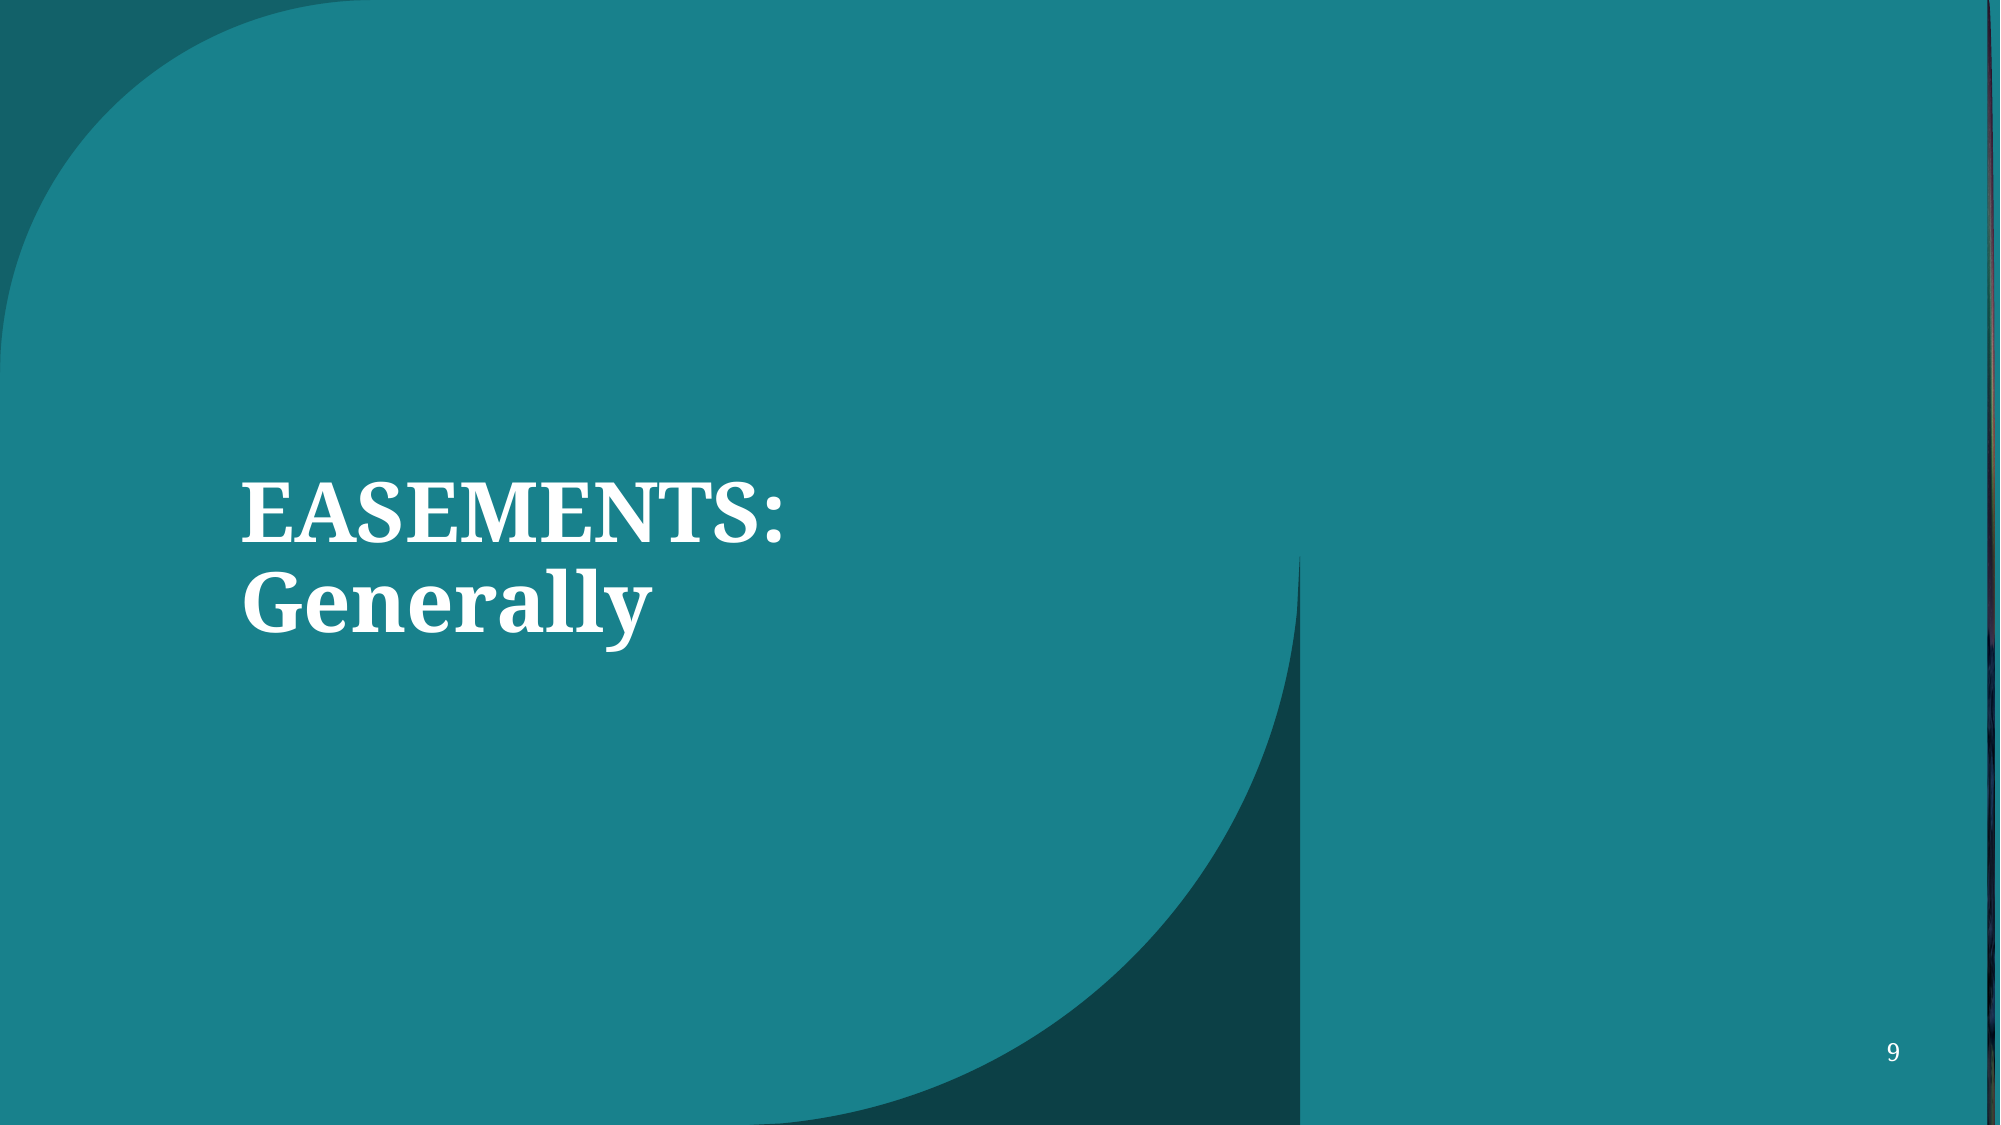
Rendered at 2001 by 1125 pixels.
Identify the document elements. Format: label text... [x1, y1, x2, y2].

title EASEMENTS: Generally [225, 232, 1169, 890]
picture [1987, 0, 1995, 1125]
slide_number 9 [1787, 981, 1987, 1125]
slide_number 9 [1995, 981, 2000, 1125]
